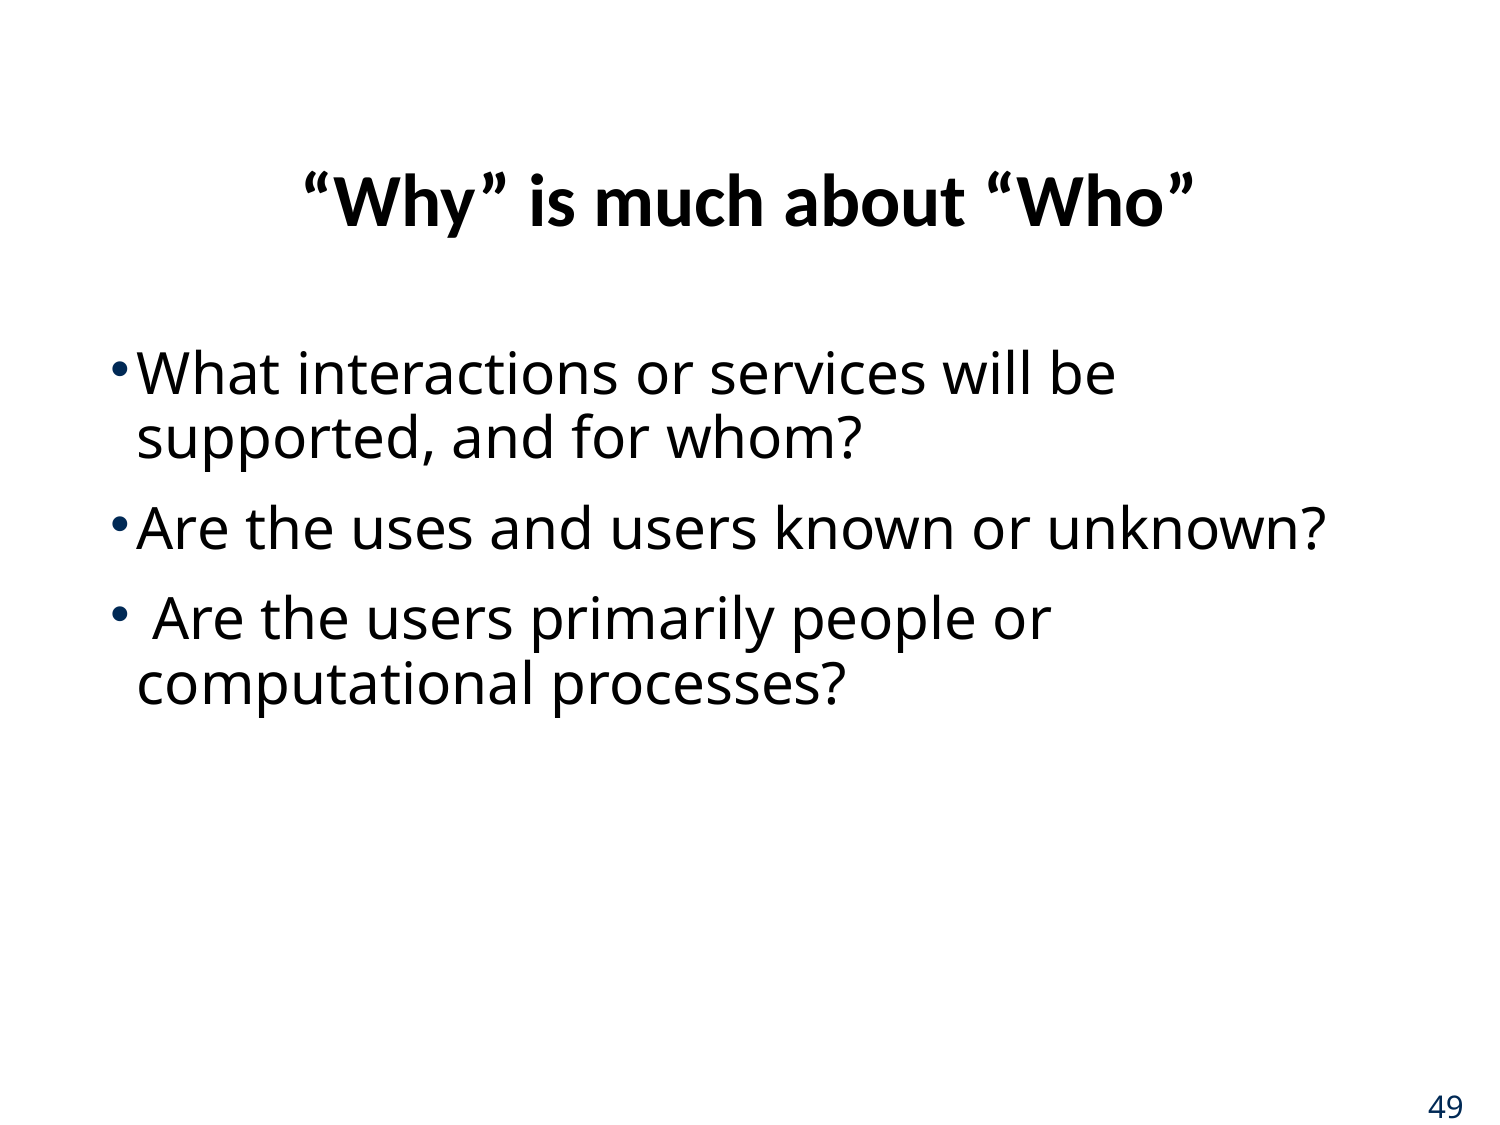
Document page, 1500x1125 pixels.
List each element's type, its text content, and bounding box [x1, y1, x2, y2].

title “Why” is much about “Who” [75, 62, 1425, 258]
text_box What interactions or services will be supported, and for whom? Are the uses and users known or unknown? Are the users primarily people or computational processes? [99, 337, 1419, 723]
text_box 49 [1438, 1081, 1454, 1119]
